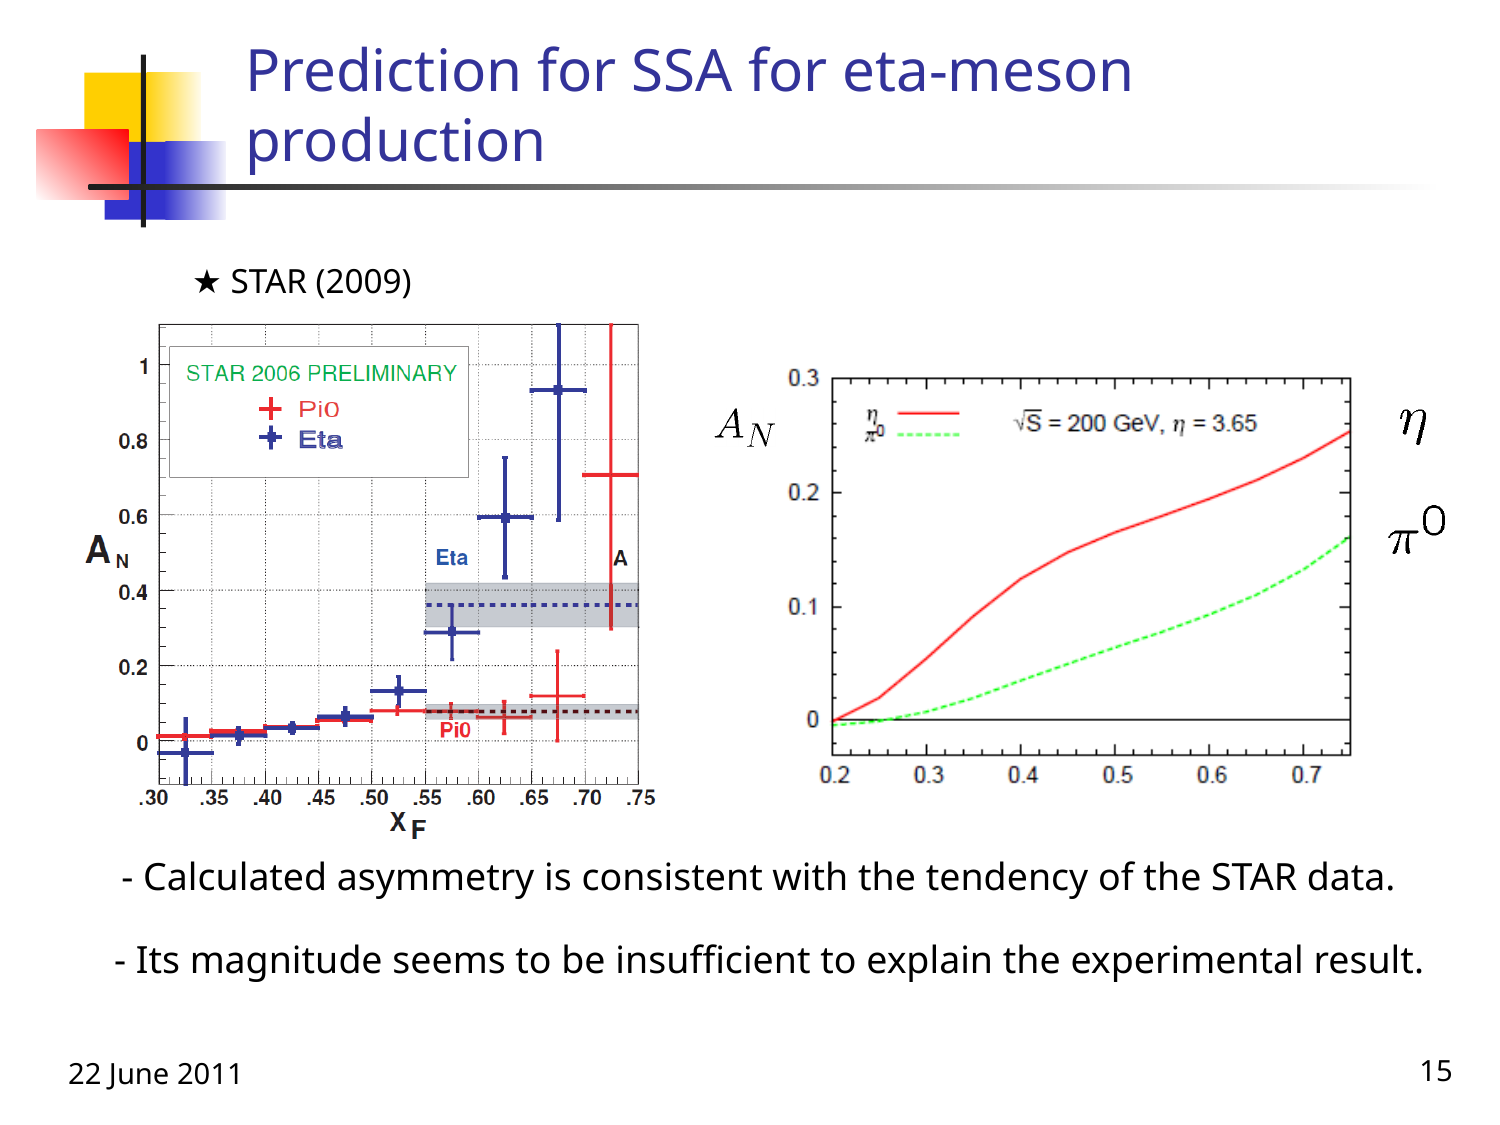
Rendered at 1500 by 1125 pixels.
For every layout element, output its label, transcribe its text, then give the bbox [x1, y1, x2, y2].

text_box ★ STAR (2009) [177, 252, 427, 307]
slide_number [52, 1022, 366, 1099]
text_box - Its magnitude seems to be insufficient to explain the experimental result. [99, 928, 1441, 989]
picture [1387, 503, 1446, 554]
picture [1399, 408, 1426, 446]
slide_number 15 [1154, 1023, 1468, 1100]
text_box - Calculated asymmetry is consistent with the tendency of the STAR data. [106, 845, 1412, 906]
title Prediction for SSA for eta-meson production [229, 66, 1459, 181]
picture [76, 314, 656, 845]
picture [714, 361, 1365, 795]
